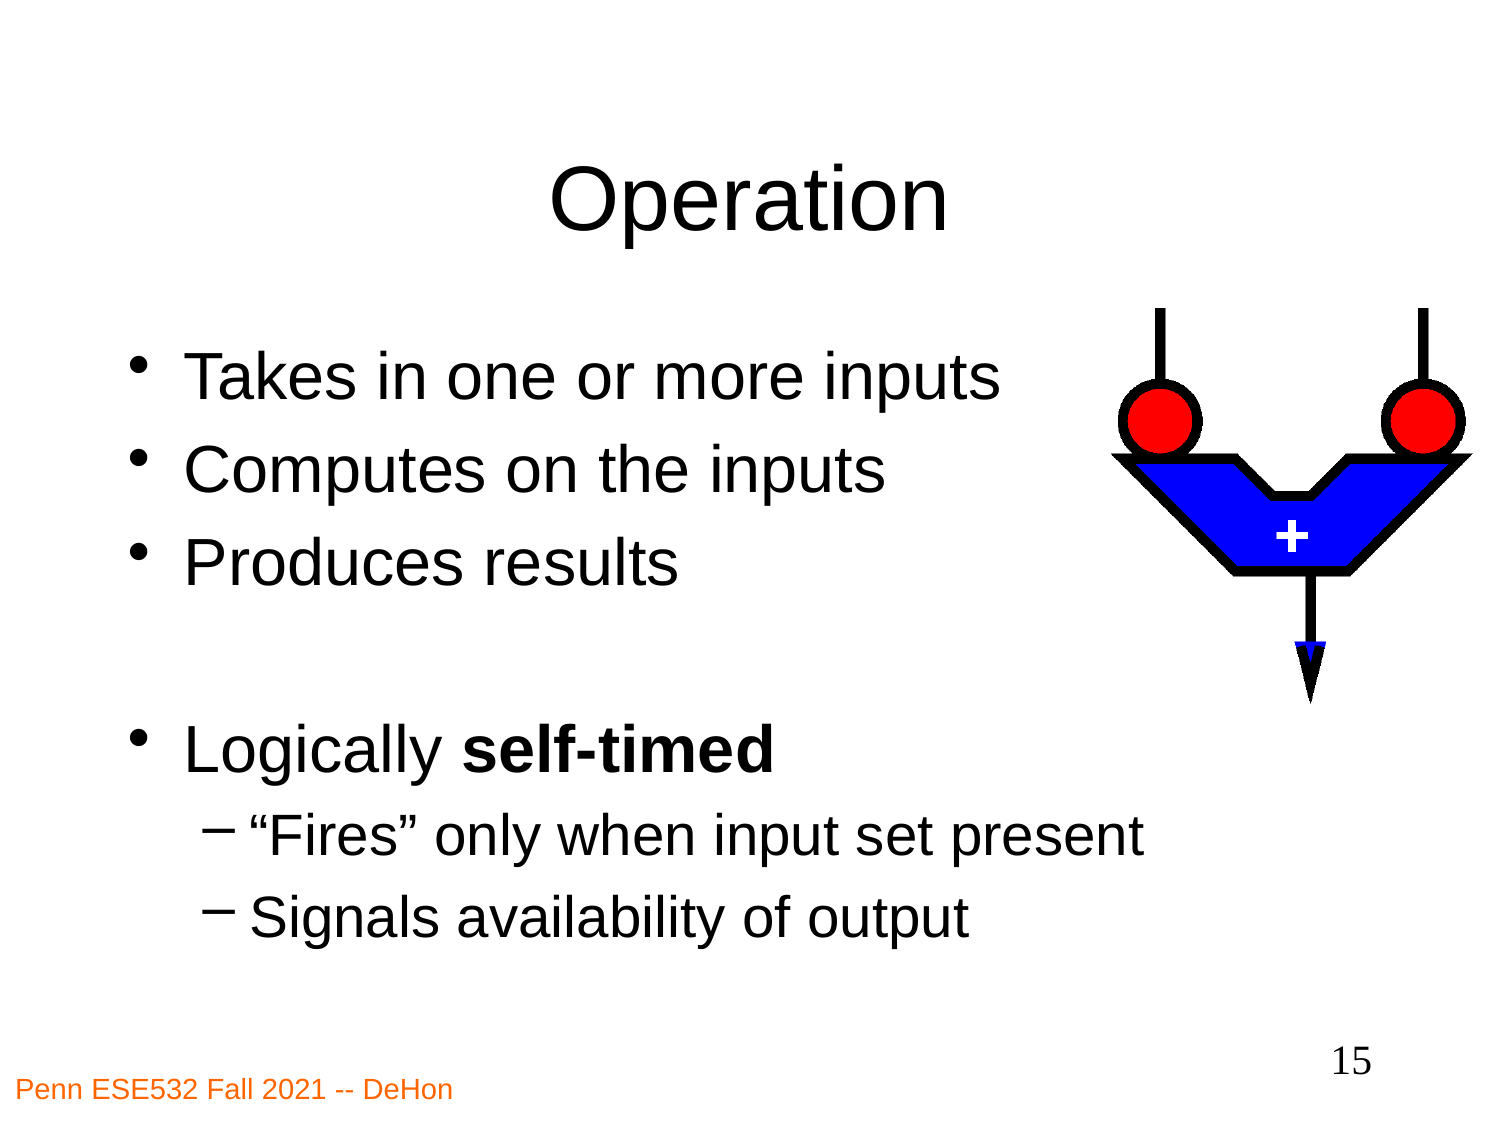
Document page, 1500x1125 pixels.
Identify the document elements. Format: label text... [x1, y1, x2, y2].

slide_number 15 [1074, 1024, 1388, 1101]
title Operation [112, 99, 1388, 288]
slide_number Penn ESE532 Fall 2021 -- DeHon [0, 1062, 688, 1125]
list Takes in one or more inputs Computes on the inputs Produces results Logically self-timed “Fires” only when input set present Signals availability of output [112, 324, 1388, 1001]
picture [1078, 262, 1500, 733]
